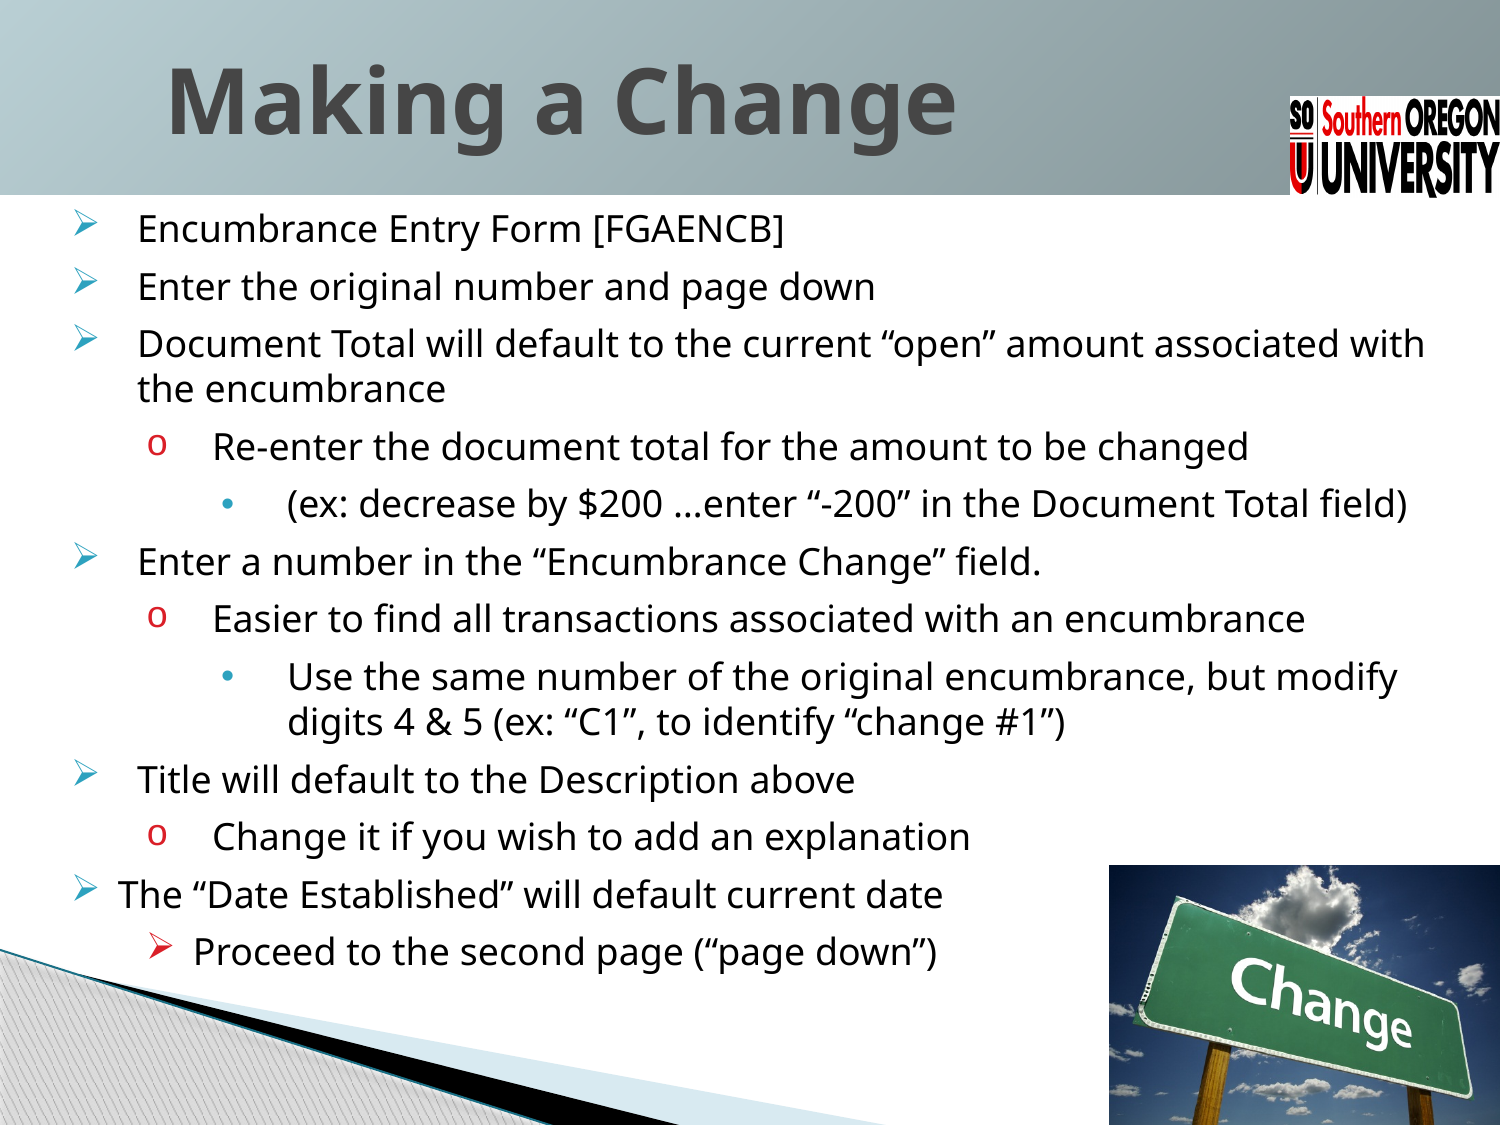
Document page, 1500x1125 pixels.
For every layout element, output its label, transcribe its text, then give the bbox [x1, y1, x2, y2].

text_box Encumbrance Entry Form [FGAENCB] Enter the original number and page down Document Total will default to the current “open” amount associated with the encumbrance Re-enter the document total for the amount to be changed (ex: decrease by $200 …enter “-200” in the Document Total field) Enter a number in the “Encumbrance Change” field. Easier to find all transactions associated with an encumbrance Use the same number of the original encumbrance, but modify digits 4 & 5 (ex: “C1”, to identify “change #1”) Title will default to the Description above Change it if you wish to add an explanation The “Date Established” will default current date Proceed to the second page (“page down”) [56, 198, 1444, 981]
picture [1290, 96, 1500, 199]
picture [1109, 864, 1500, 1125]
title Making a Change [0, 0, 1500, 195]
